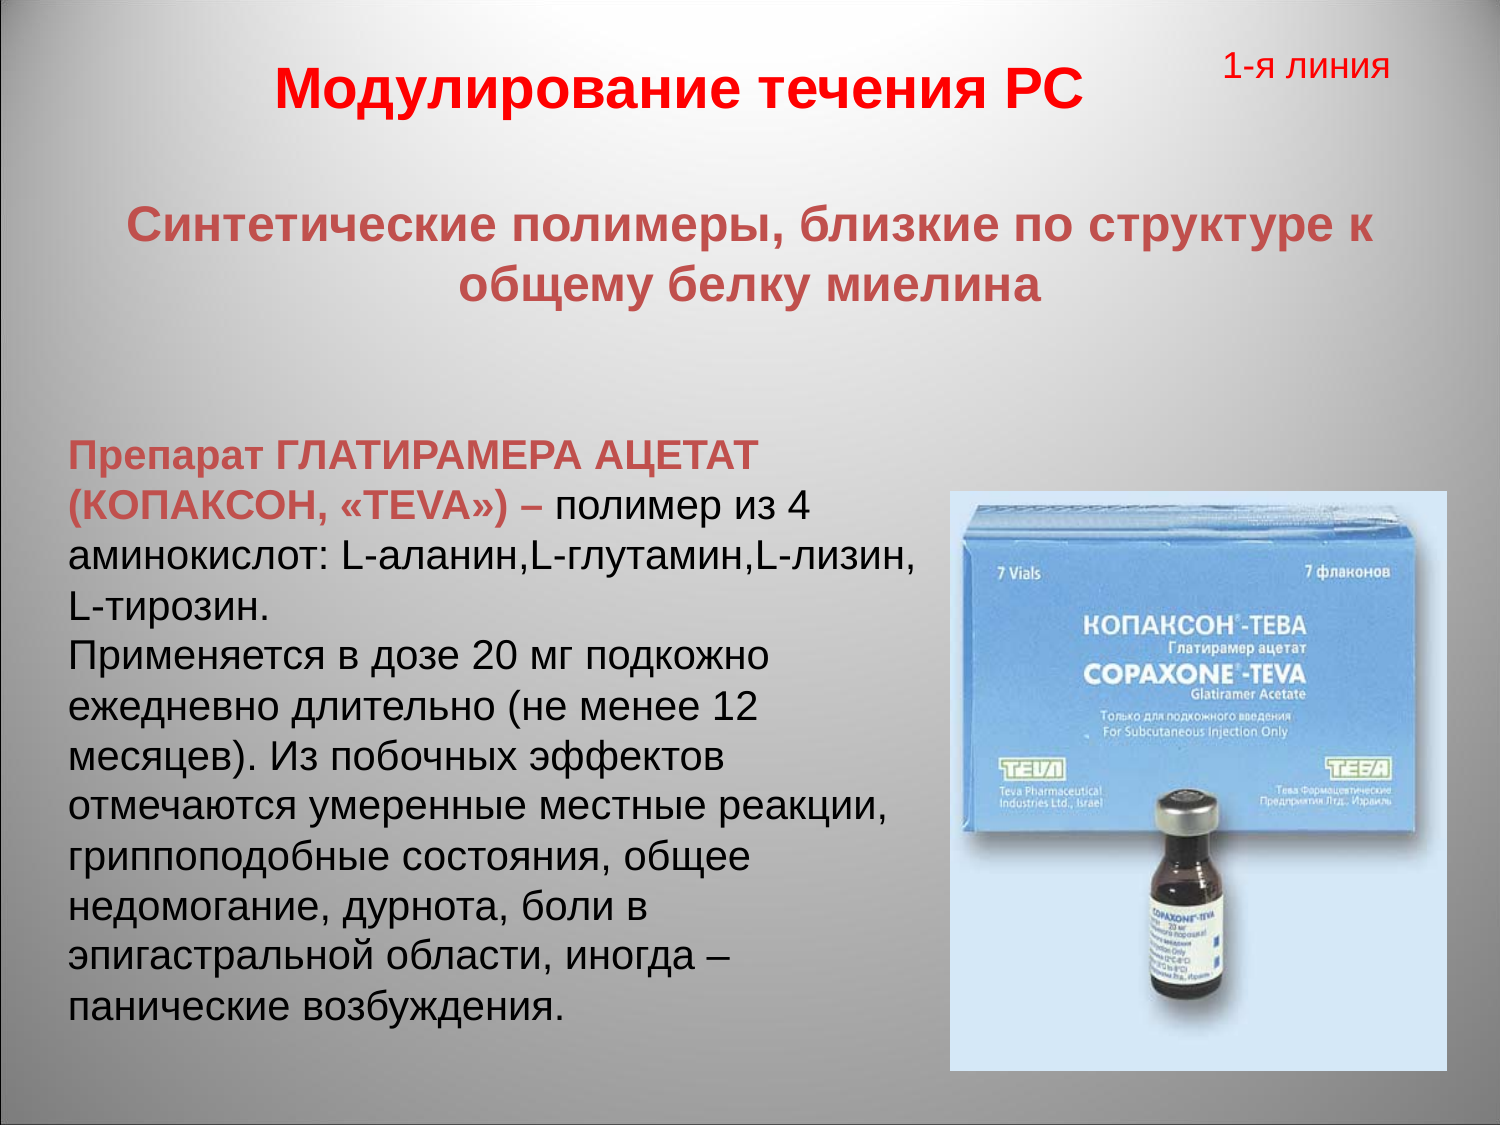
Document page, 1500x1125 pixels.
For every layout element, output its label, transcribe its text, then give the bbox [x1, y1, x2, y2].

text_box Синтетические полимеры, близкие по структуре к общему белку миелина [41, 184, 1459, 320]
text_box Препарат ГЛАТИРАМЕРА АЦЕТАТ (КОПАКСОН, «TEVA») – полимер из 4 аминокислот: L-аланин,L-глутамин,L-лизин, L-тирозин. Применяется в дозе 20 мг подкожно ежедневно длительно (не менее 12 месяцев). Из побочных эффектов отмечаются умеренные местные реакции, гриппоподобные состояния, общее недомогание, дурнота, боли в эпигастральной области, иногда – панические возбуждения. [53, 420, 951, 1036]
picture [0, 0, 1500, 1125]
text_box 1-я линия [1207, 34, 1406, 94]
text_box Модулирование течения РС [259, 42, 1500, 198]
